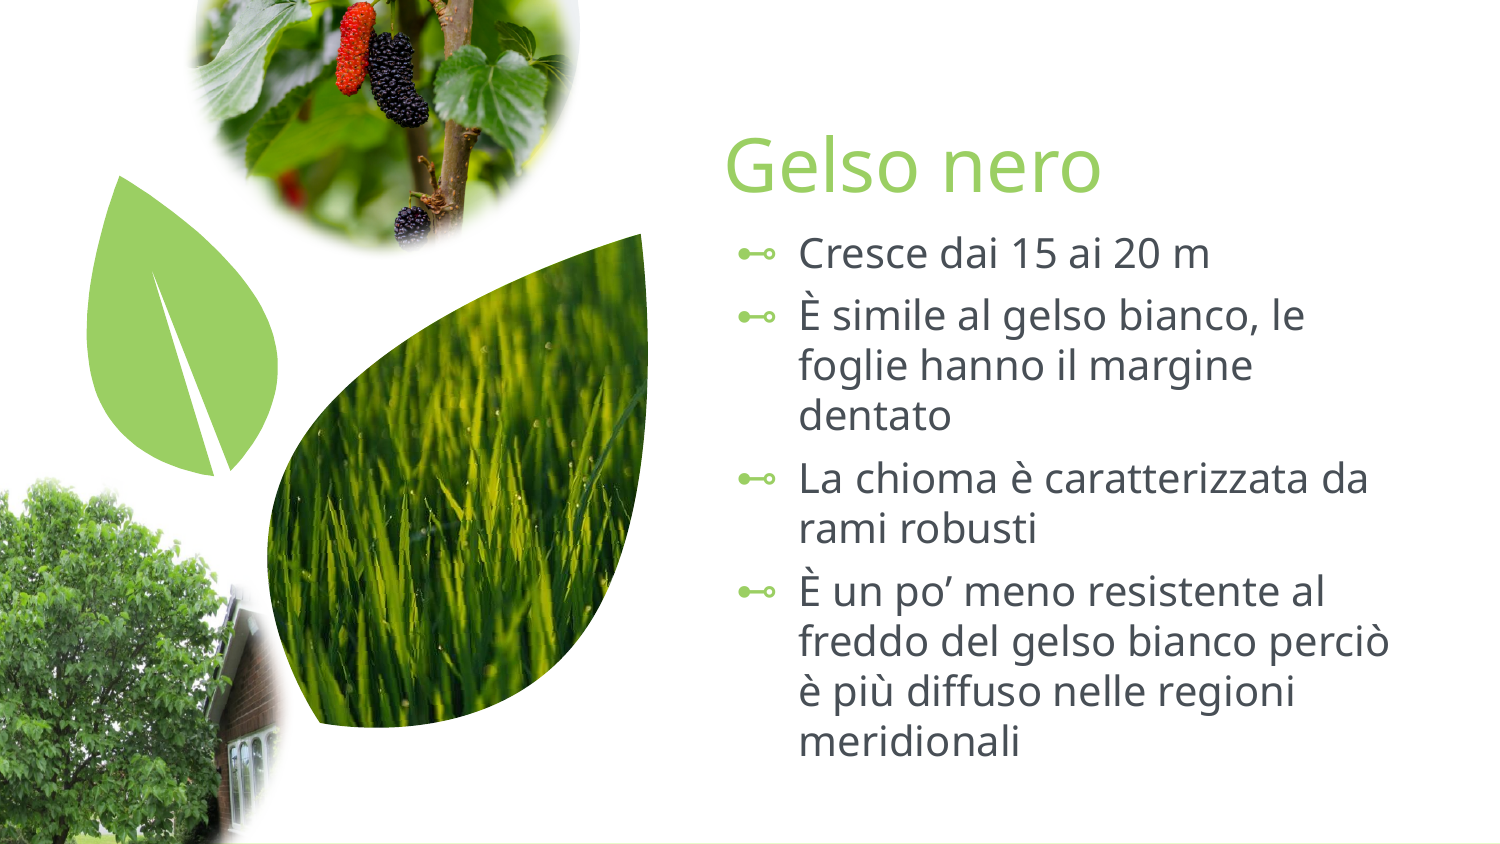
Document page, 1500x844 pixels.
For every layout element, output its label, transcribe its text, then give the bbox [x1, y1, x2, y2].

title Gelso nero [708, 109, 1425, 211]
picture [0, 0, 659, 844]
list Cresce dai 15 ai 20 m È simile al gelso bianco, le foglie hanno il margine dentato La chioma è caratterizzata da rami robusti È un po’ meno resistente al freddo del gelso bianco perciò è più diffuso nelle regioni meridionali [708, 211, 1425, 780]
